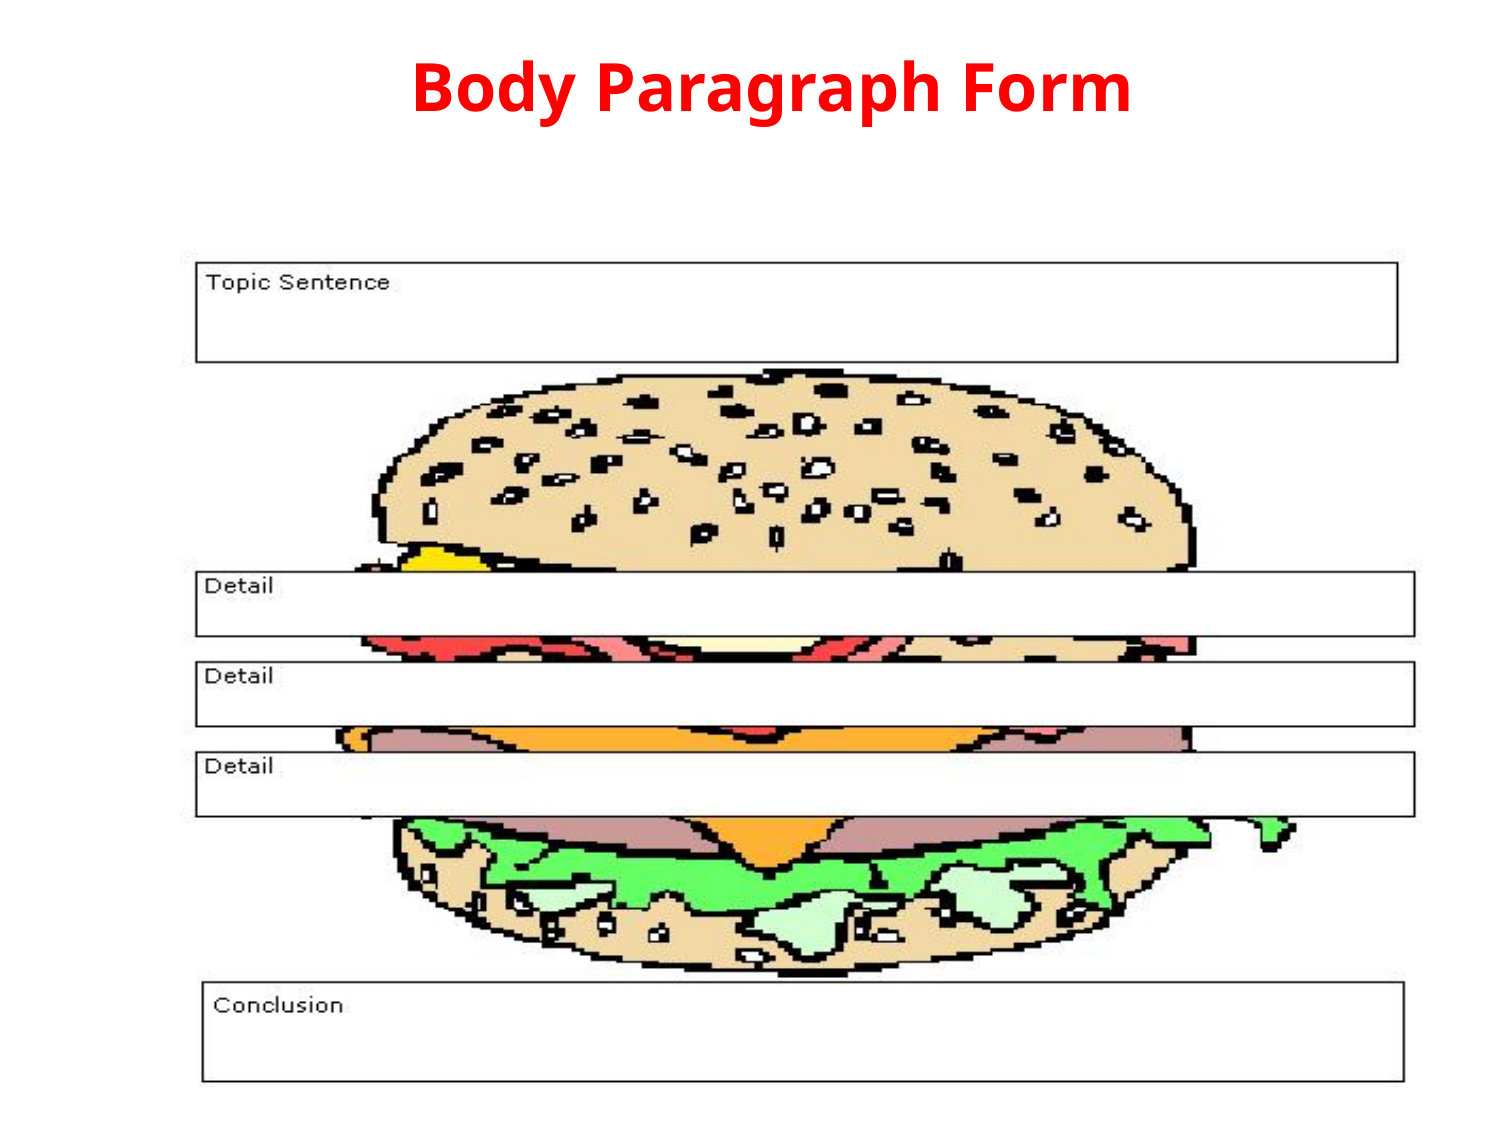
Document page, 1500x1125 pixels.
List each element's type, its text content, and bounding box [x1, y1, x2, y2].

picture [0, 224, 1463, 1125]
text_box Body Paragraph Form [99, 37, 1463, 133]
